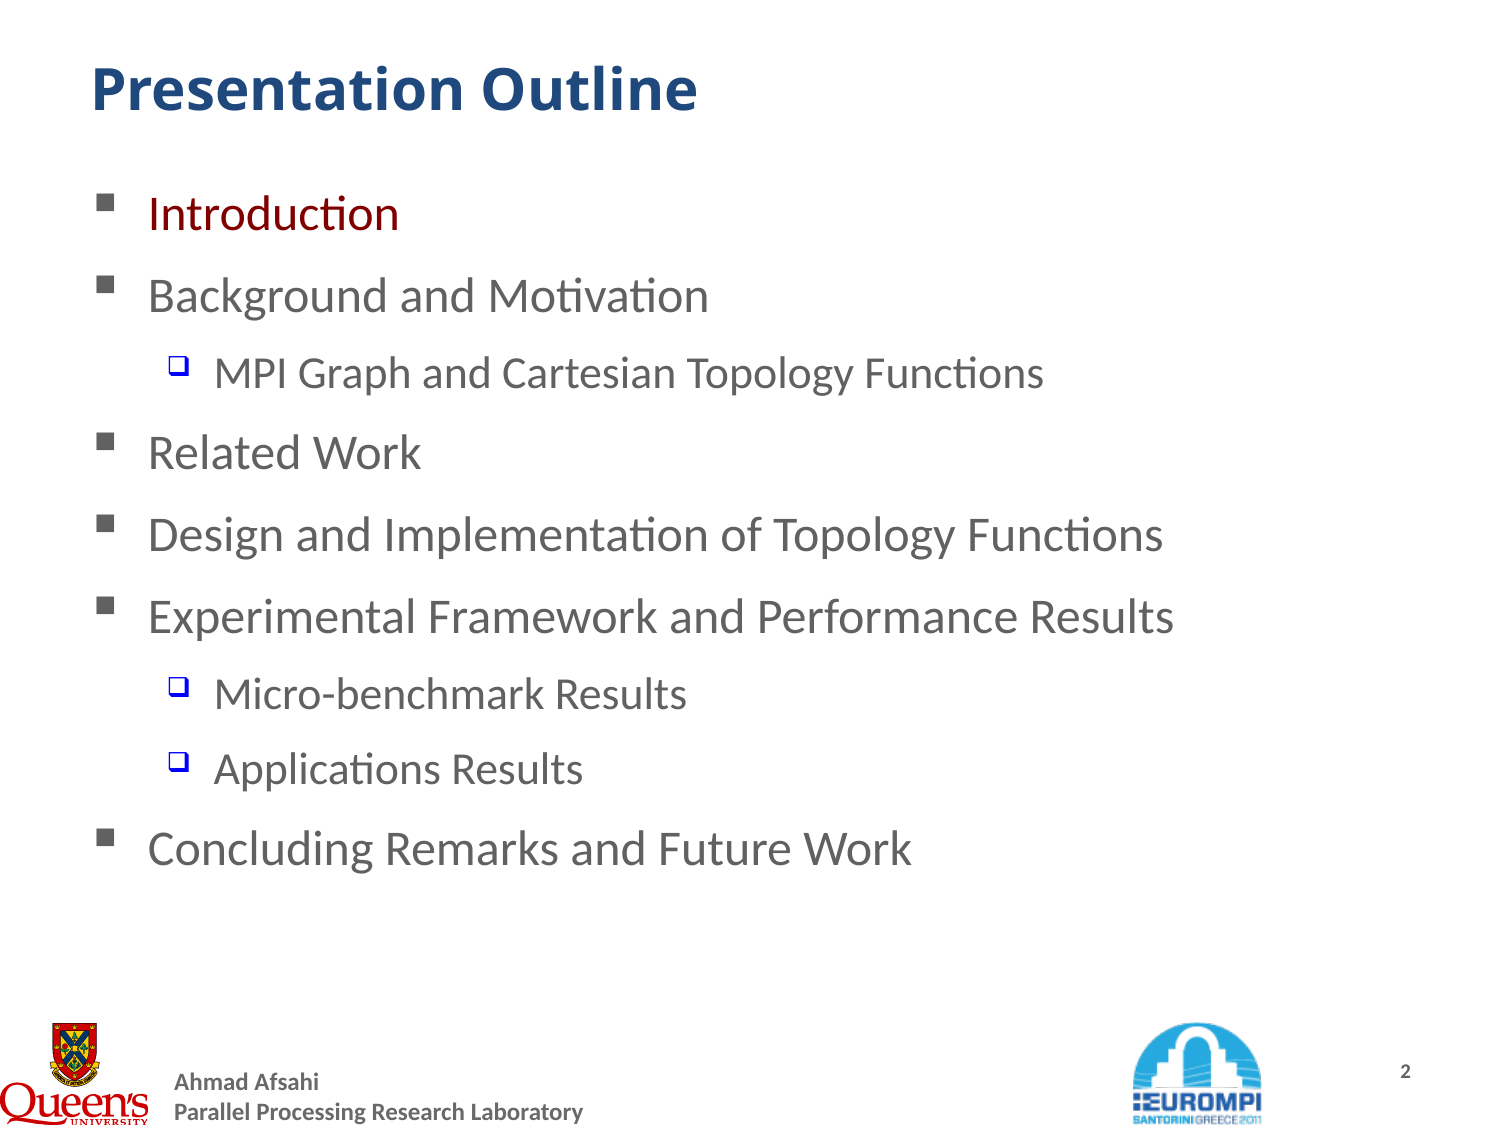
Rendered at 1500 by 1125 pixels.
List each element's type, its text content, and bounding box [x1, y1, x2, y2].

title Presentation Outline [74, 44, 1426, 176]
picture [1126, 1021, 1268, 1125]
picture [0, 1023, 148, 1125]
list Introduction Background and Motivation MPI Graph and Cartesian Topology Functions Related Work Design and Implementation of Topology Functions Experimental Framework and Performance Results Micro-benchmark Results Applications Results Concluding Remarks and Future Work [76, 160, 1427, 1012]
